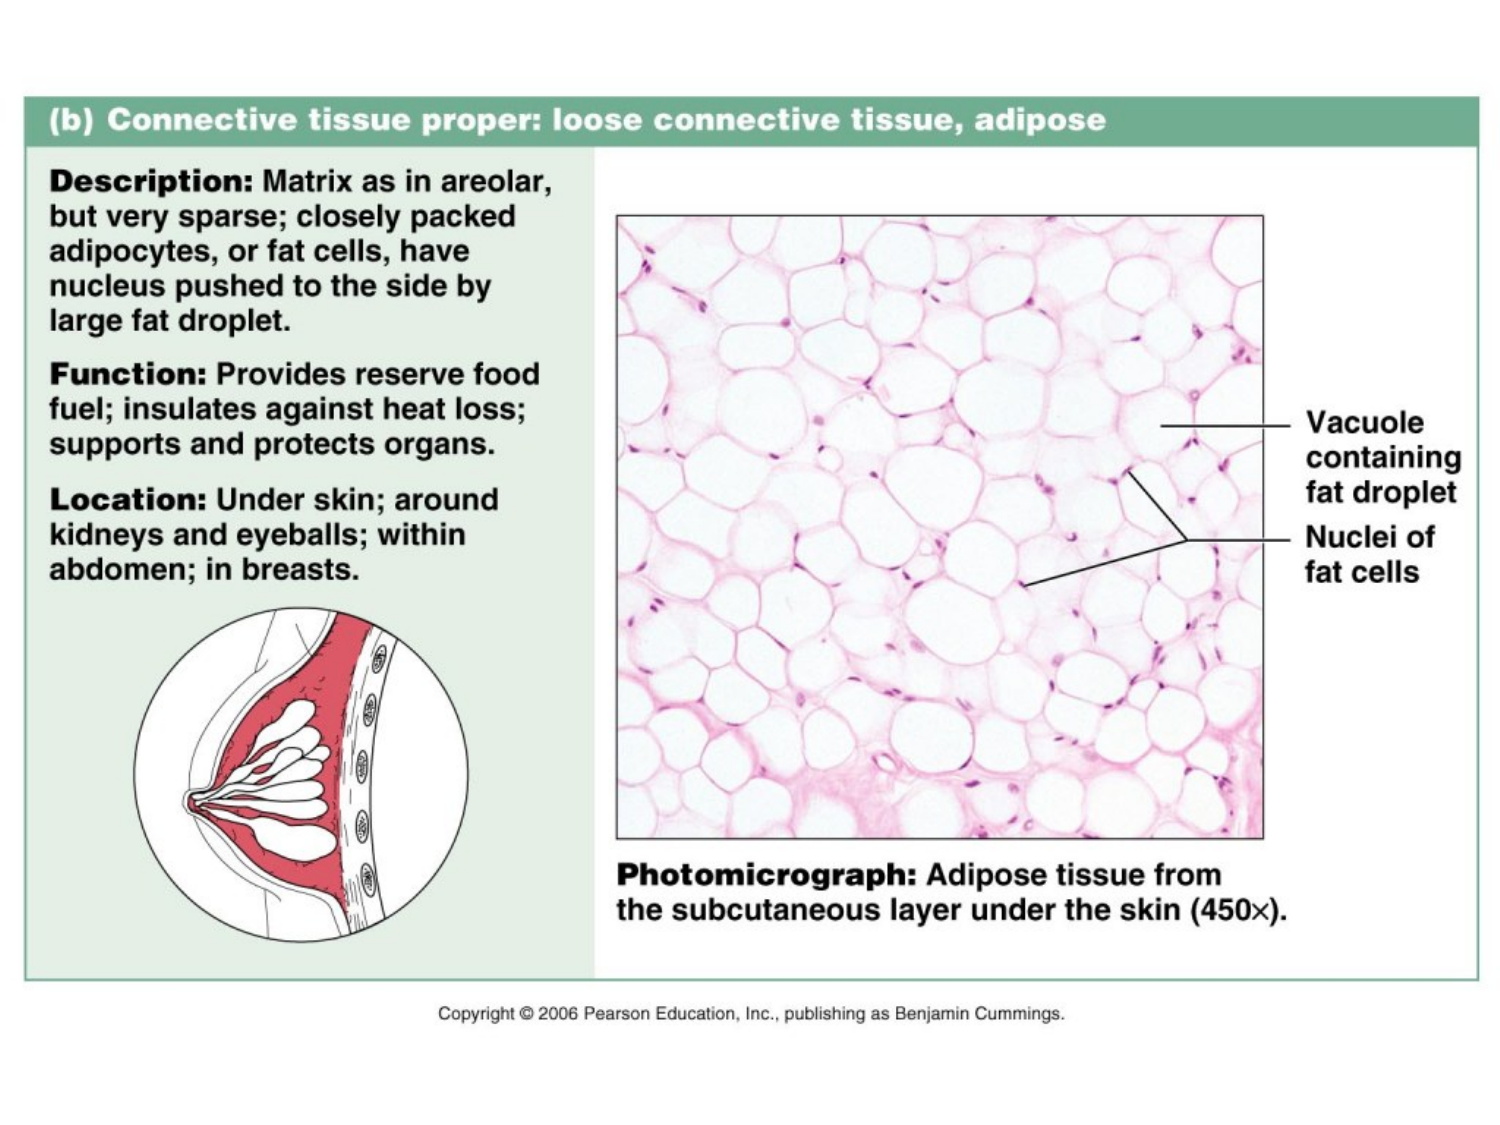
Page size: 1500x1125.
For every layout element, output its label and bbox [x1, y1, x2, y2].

picture [0, 75, 1500, 1050]
